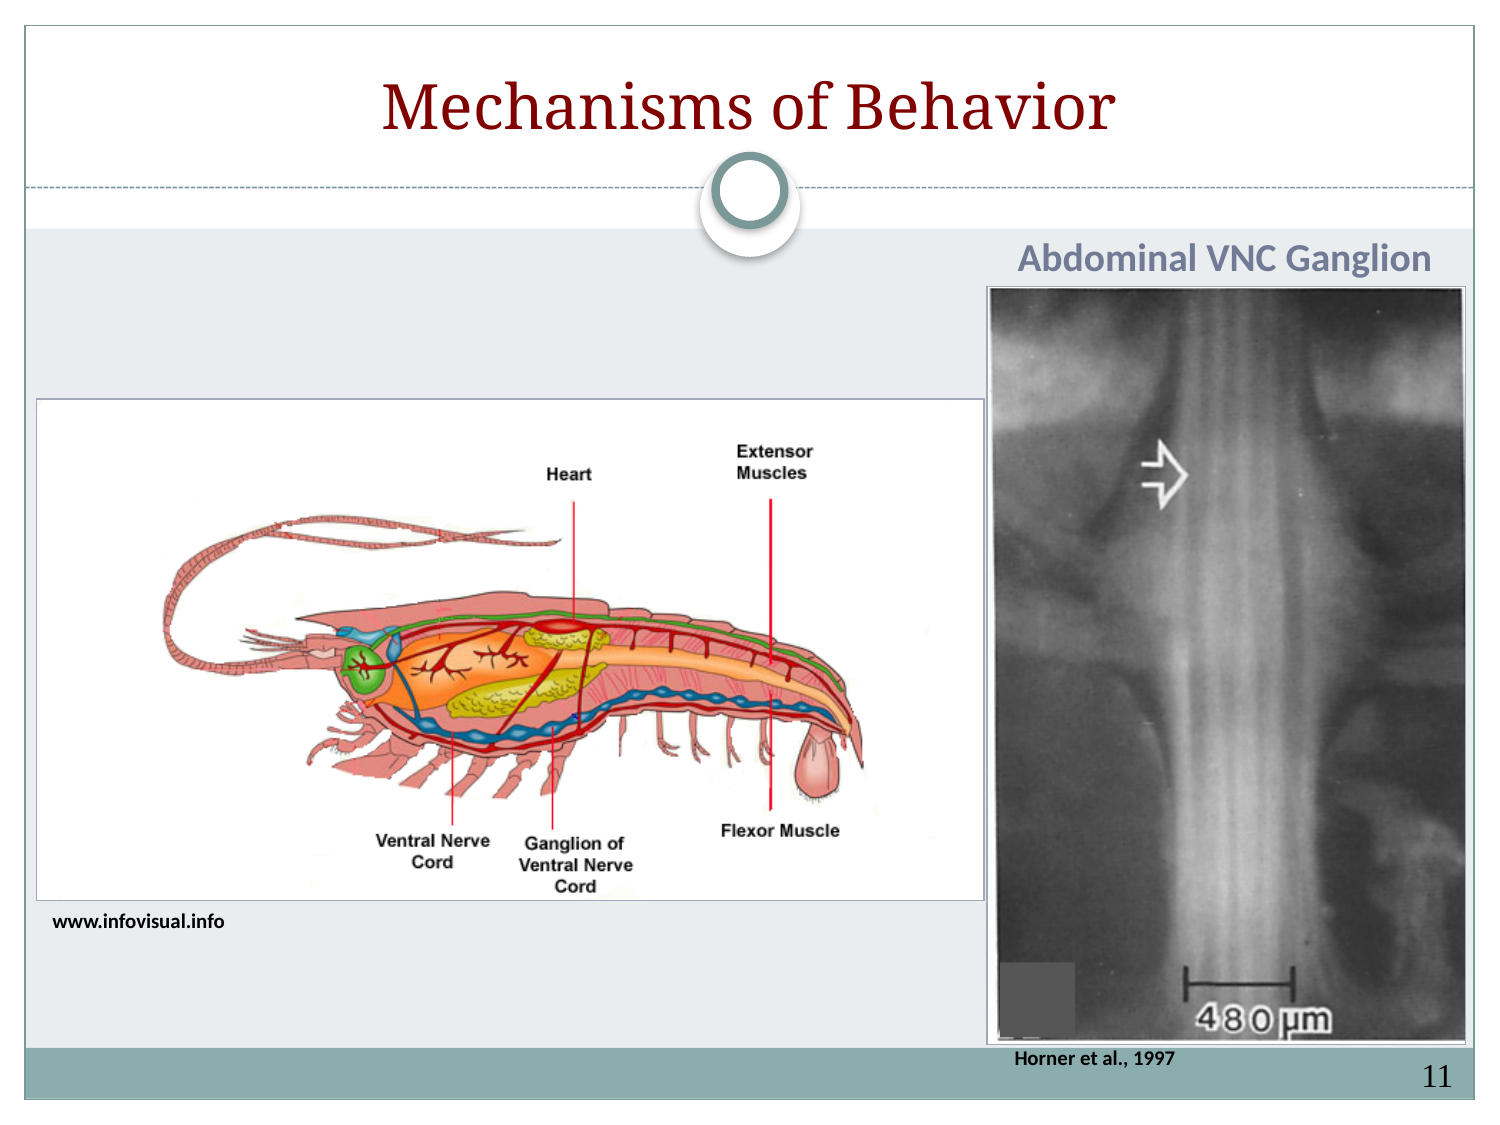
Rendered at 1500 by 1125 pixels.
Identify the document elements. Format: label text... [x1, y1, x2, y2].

title Mechanisms of Behavior [49, 24, 1450, 150]
picture [987, 287, 1466, 1045]
text_box Abdominal VNC Ganglion [987, 224, 1463, 285]
text_box Horner et al., 1997 [999, 1054, 1225, 1078]
text_box www.infovisual.info [37, 911, 263, 940]
slide_number 11 [1400, 1037, 1475, 1110]
picture [37, 399, 984, 901]
